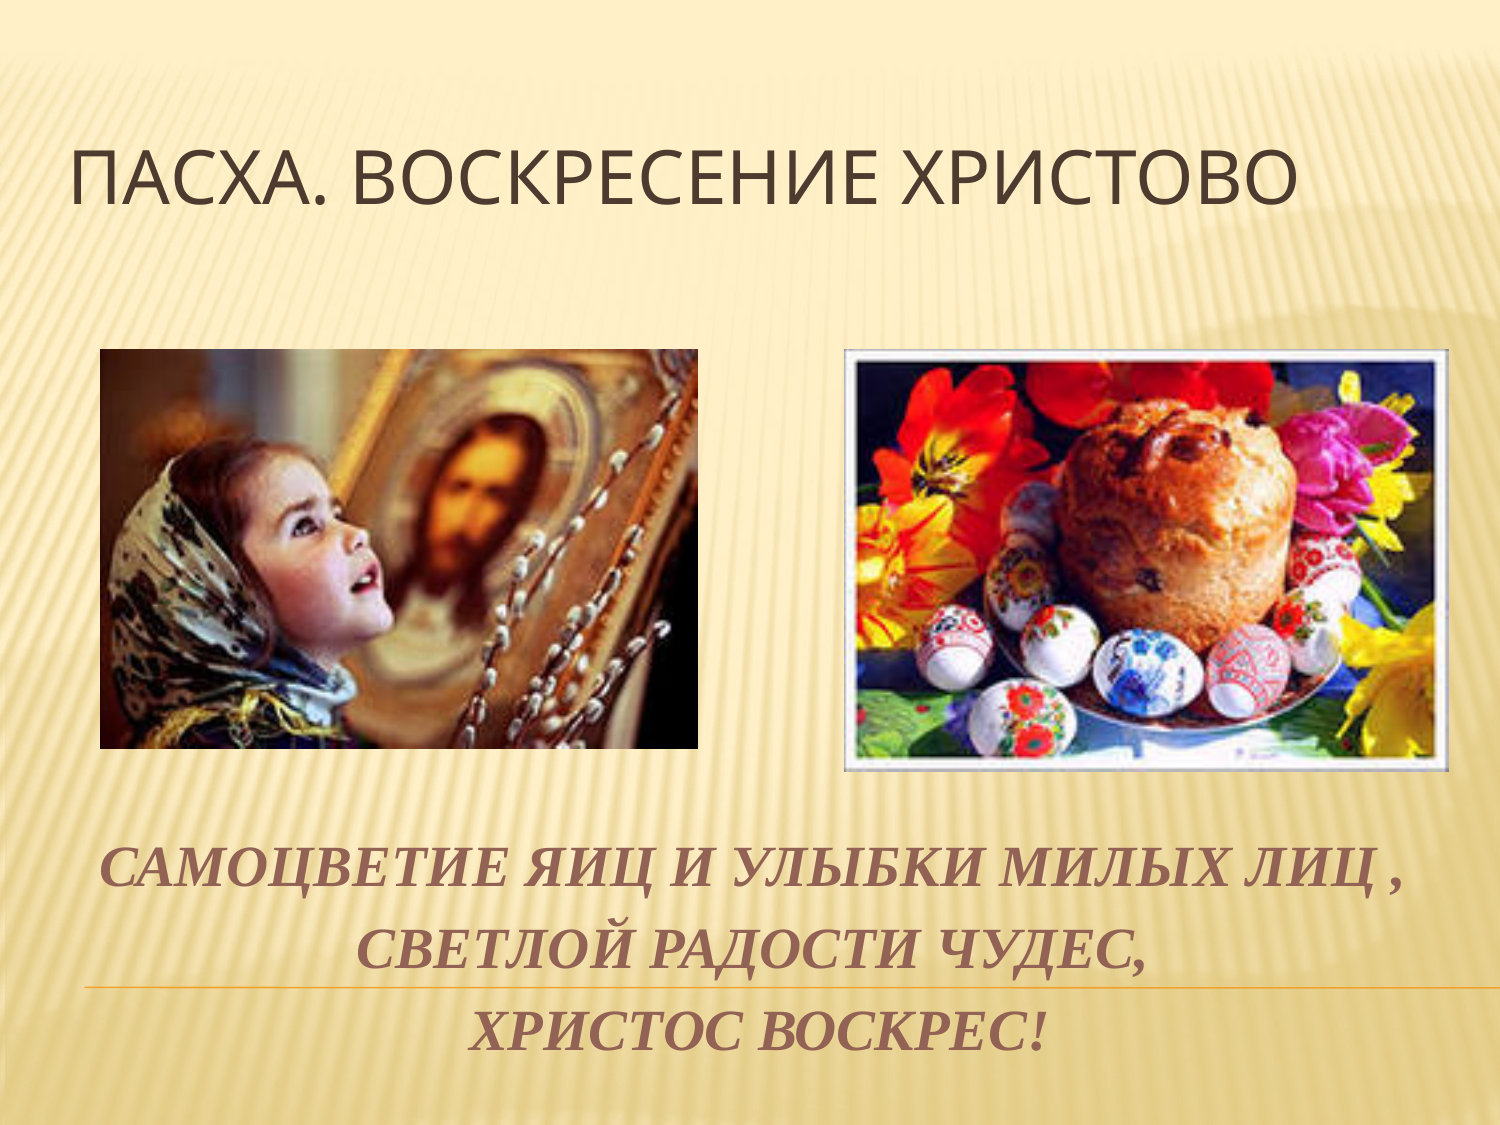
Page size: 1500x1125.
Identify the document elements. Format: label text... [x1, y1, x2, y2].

title Пасха. Воскресение Христово [53, 101, 1466, 247]
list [100, 349, 699, 749]
list Самоцветие яиц и улыбки милых лиц , Светлой радости чудес, Христос Воскрес! [76, 786, 1444, 1104]
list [844, 349, 1450, 772]
